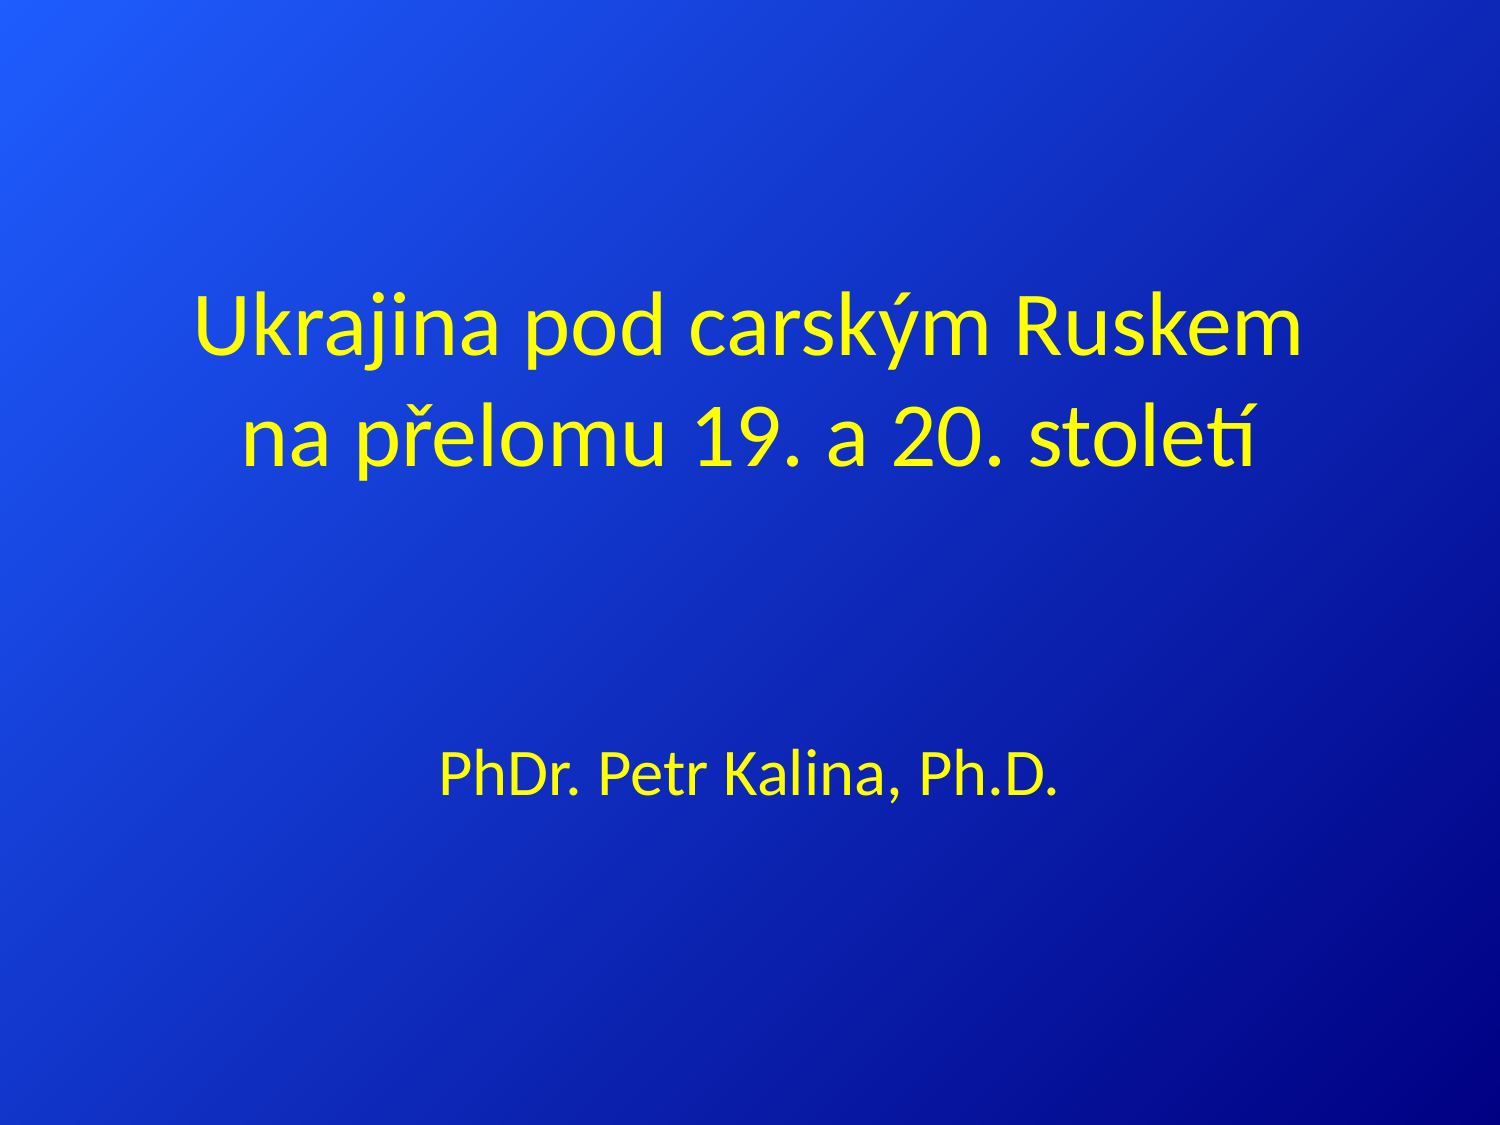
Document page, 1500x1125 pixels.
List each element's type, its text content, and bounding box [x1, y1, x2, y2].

subtitle PhDr. Petr Kalina, Ph.D. [224, 721, 1275, 836]
title Ukrajina pod carským Ruskem na přelomu 19. a 20. století [112, 219, 1387, 529]
